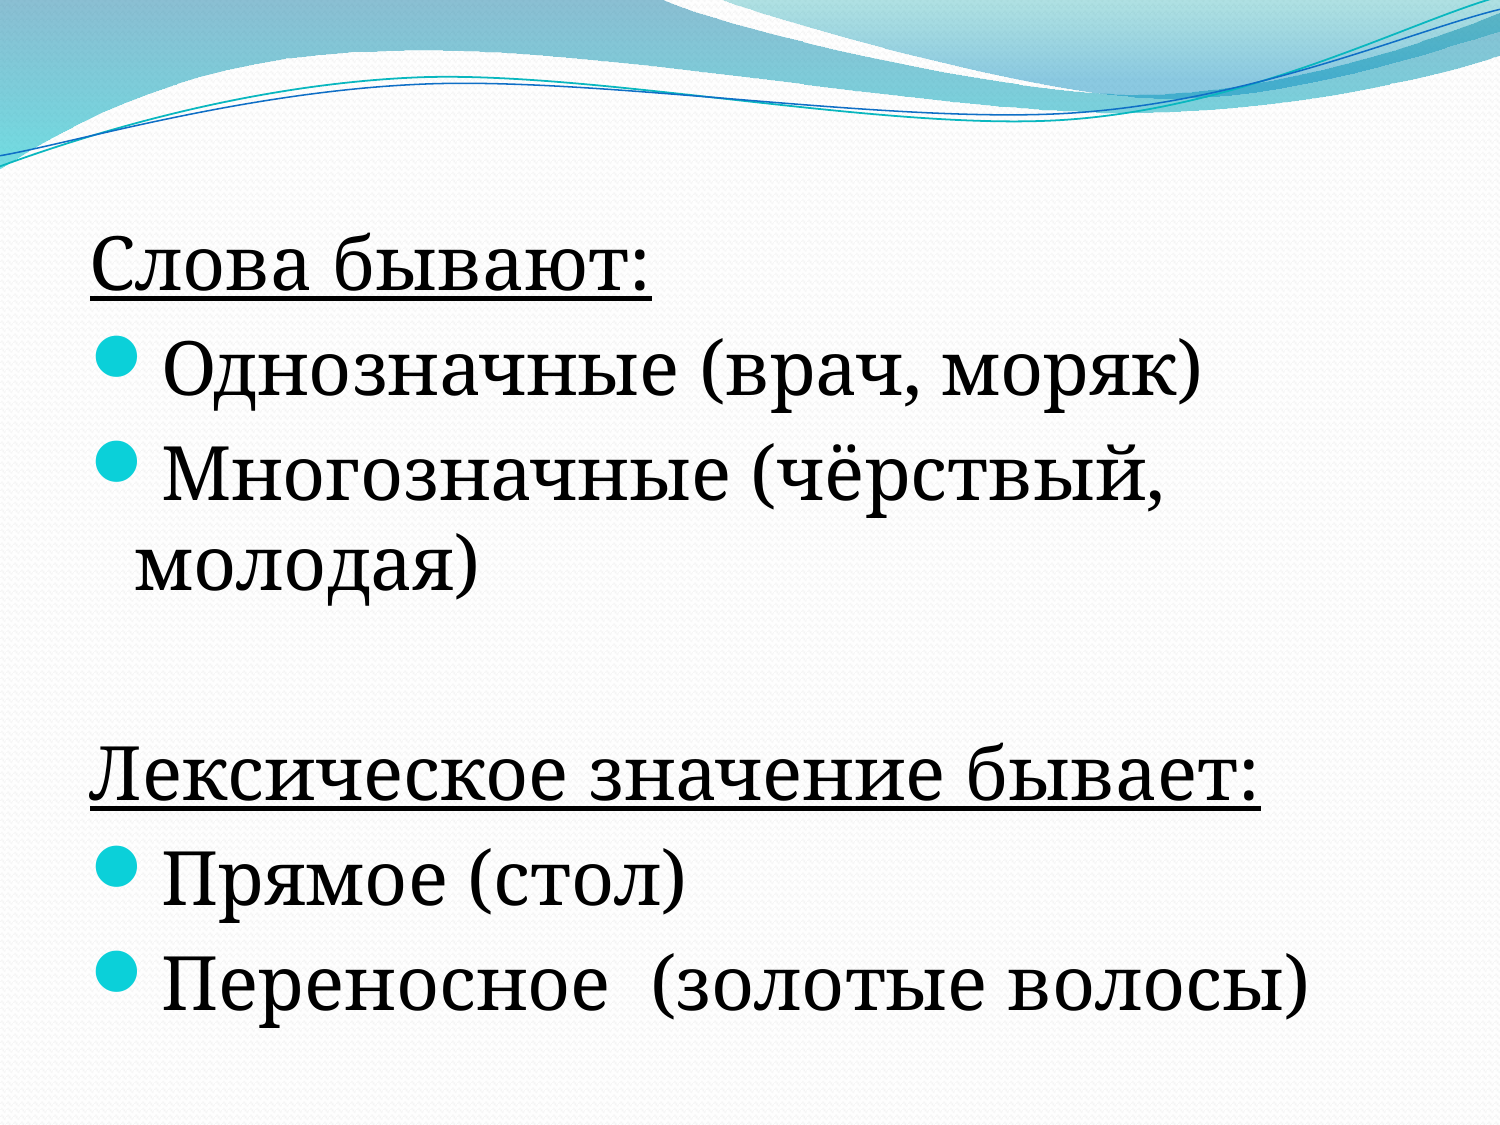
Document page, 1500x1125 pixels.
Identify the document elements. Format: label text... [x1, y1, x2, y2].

list Слова бывают: Однозначные (врач, моряк) Многозначные (чёрствый, молодая) Лексическое значение бывает: Прямое (стол) Переносное (золотые волосы) [75, 208, 1425, 1038]
